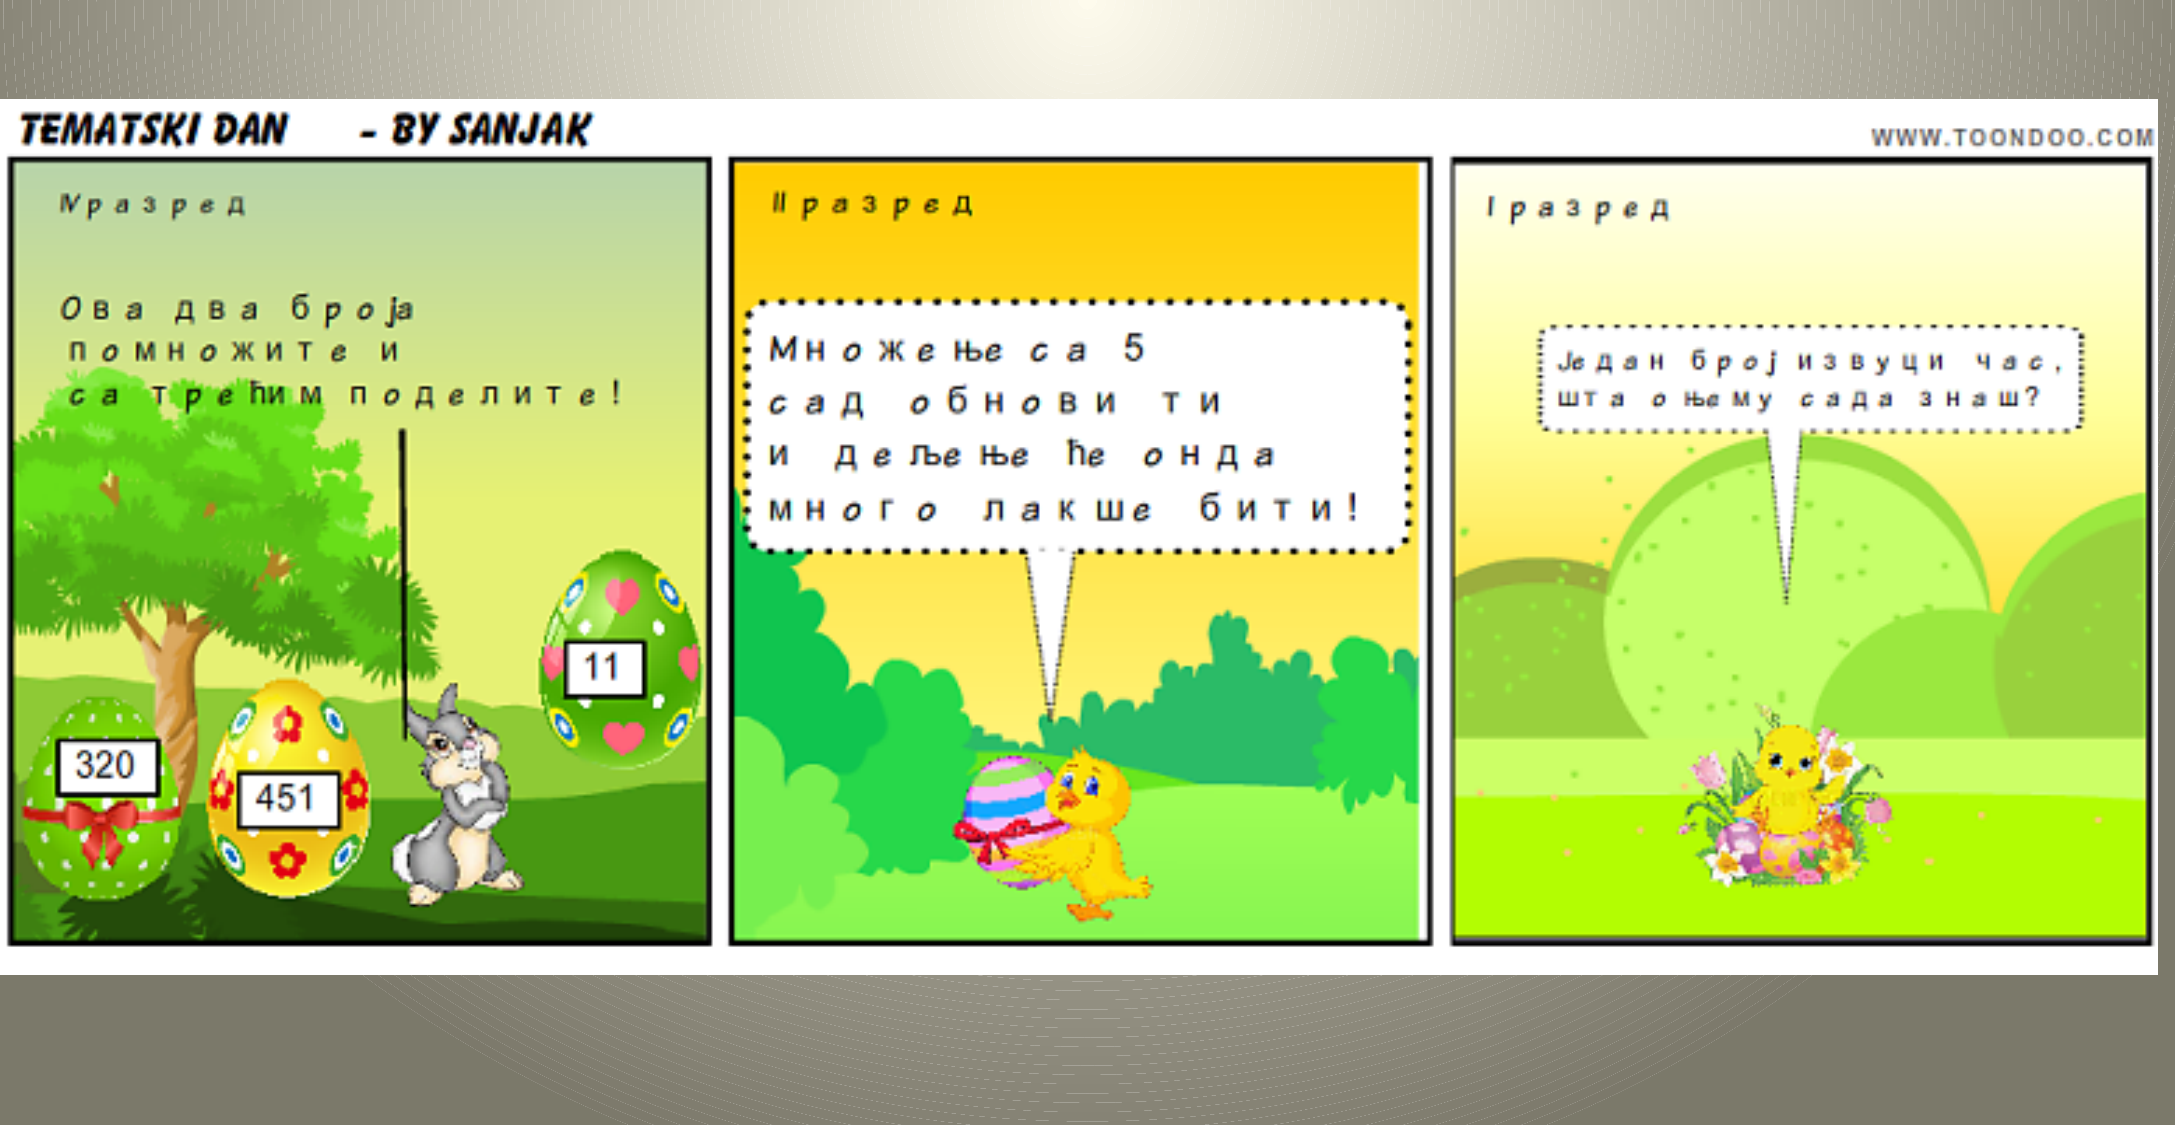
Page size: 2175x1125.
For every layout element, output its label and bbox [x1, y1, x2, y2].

picture [0, 99, 2159, 976]
